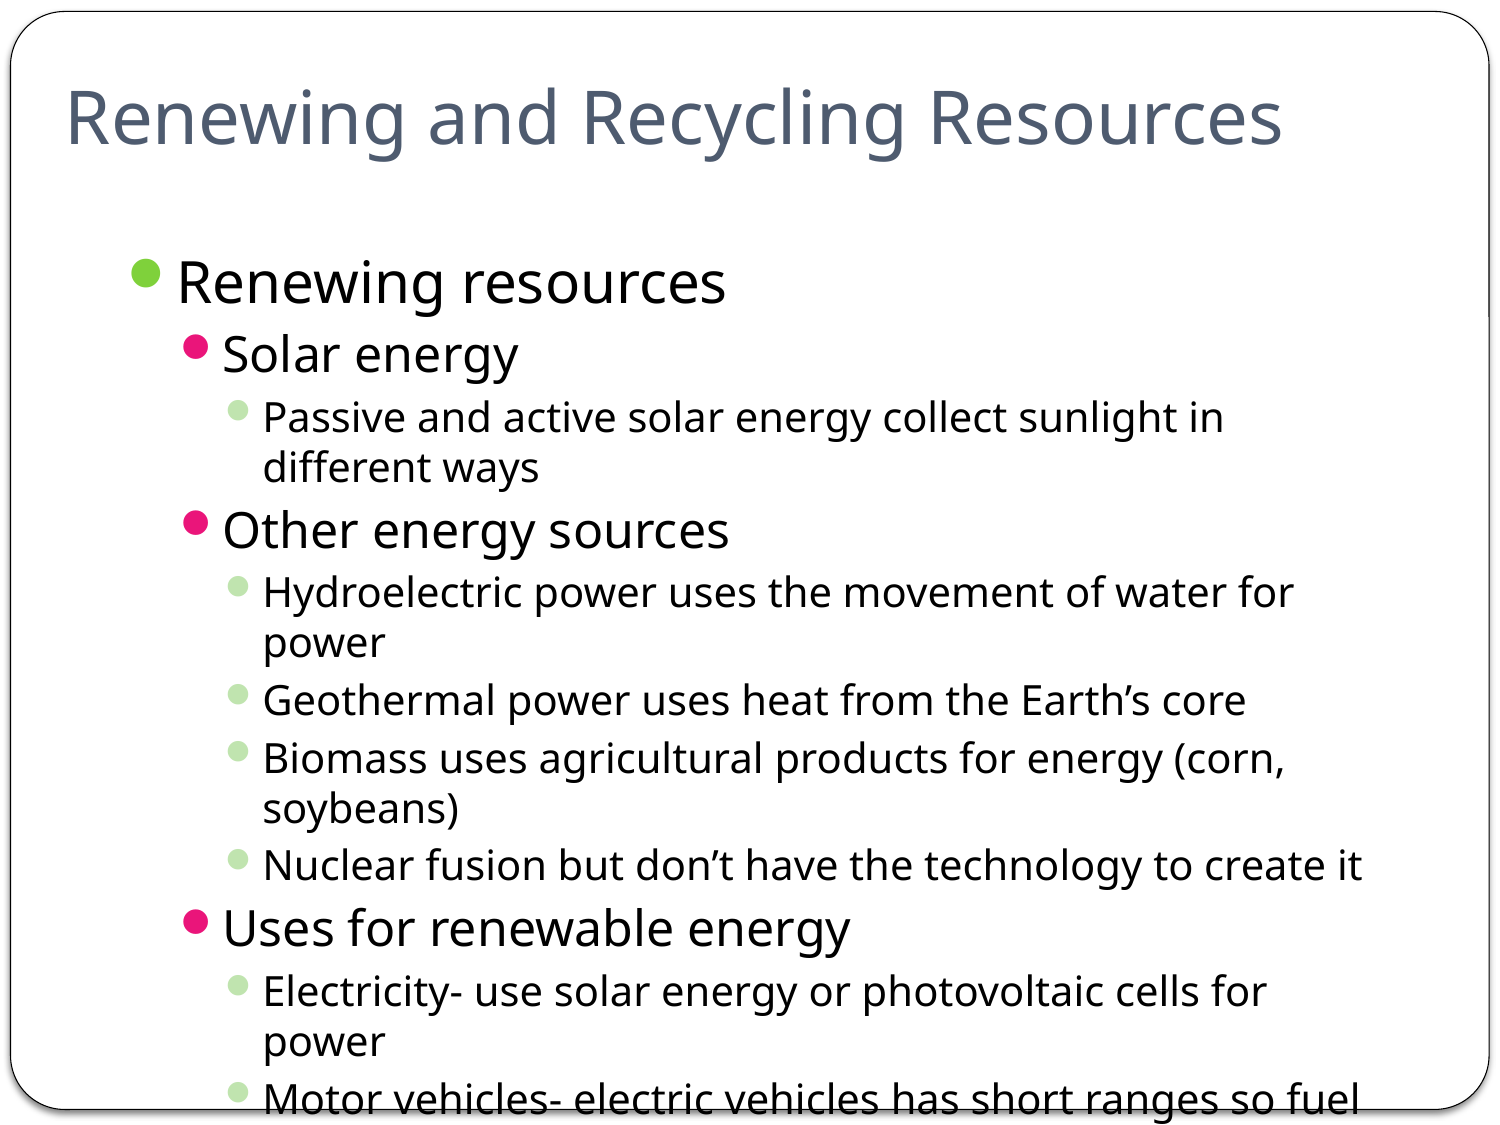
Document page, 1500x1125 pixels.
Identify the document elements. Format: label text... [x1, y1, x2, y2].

title Renewing and Recycling Resources [50, 62, 1450, 175]
list Renewing resources Solar energy Passive and active solar energy collect sunlight in different ways Other energy sources Hydroelectric power uses the movement of water for power Geothermal power uses heat from the Earth’s core Biomass uses agricultural products for energy (corn, soybeans) Nuclear fusion but don’t have the technology to create it Uses for renewable energy Electricity- use solar energy or photovoltaic cells for power Motor vehicles- electric vehicles has short ranges so fuel cell technology must be expanded [112, 237, 1388, 1013]
